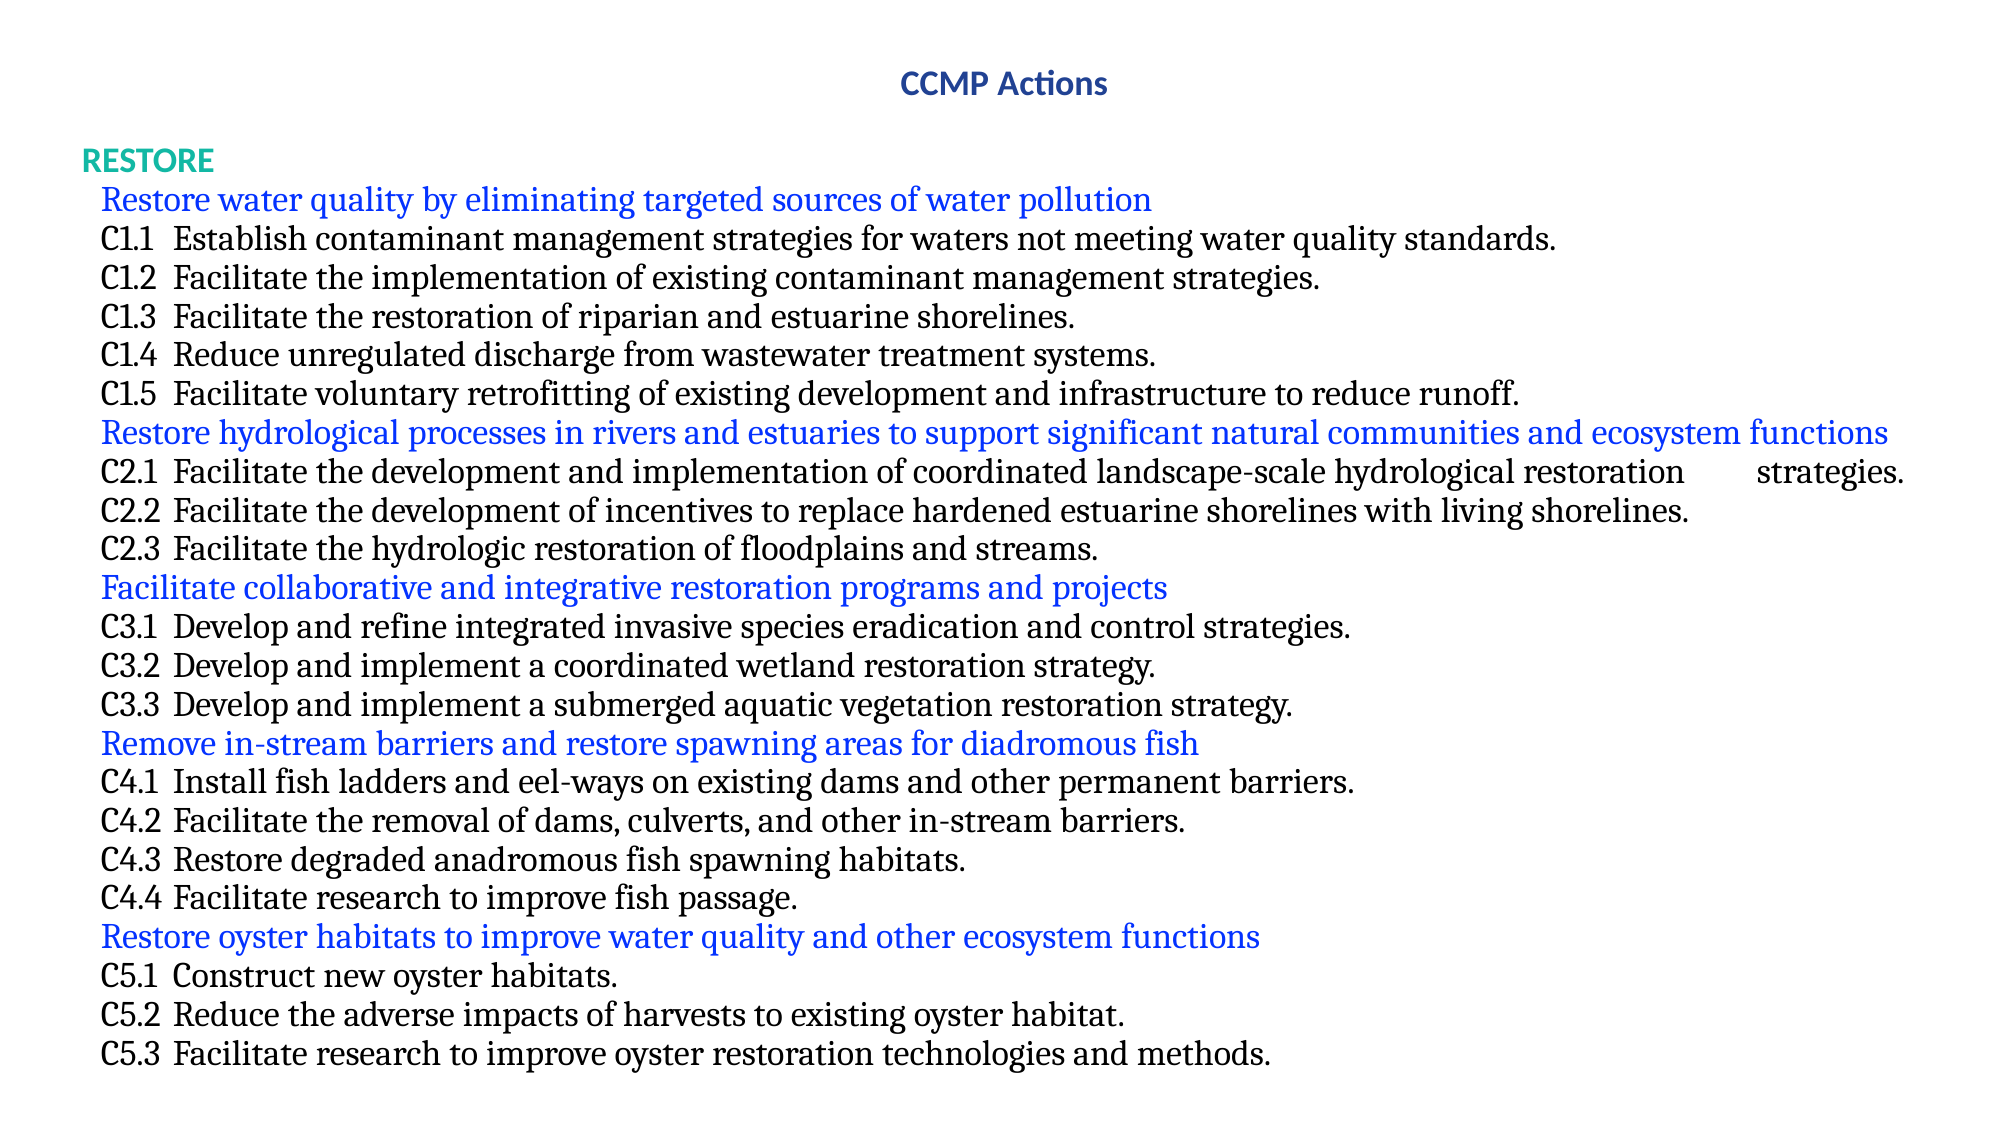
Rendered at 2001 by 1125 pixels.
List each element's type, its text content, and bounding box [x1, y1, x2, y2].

subtitle CCMP Actions RESTORE Restore water quality by eliminating targeted sources of water pollution C1.1 Establish contaminant management strategies for waters not meeting water quality standards. C1.2 Facilitate the implementation of existing contaminant management strategies. C1.3 Facilitate the restoration of riparian and estuarine shorelines. C1.4 Reduce unregulated discharge from wastewater treatment systems. C1.5 Facilitate voluntary retrofitting of existing development and infrastructure to reduce runoff. Restore hydrological processes in rivers and estuaries to support significant natural communities and ecosystem functions C2.1 Facilitate the development and implementation of coordinated landscape-scale hydrological restoration strategies. C2.2 Facilitate the development of incentives to replace hardened estuarine shorelines with living shorelines. C2.3 Facilitate the hydrologic restoration of floodplains and streams. Facilitate collaborative and integrative restoration programs and projects C3.1 Develop and refine integrated invasive species eradication and control strategies. C3.2 Develop and implement a coordinated wetland restoration strategy. C3.3 Develop and implement a submerged aquatic vegetation restoration strategy. Remove in-stream barriers and restore spawning areas for diadromous fish C4.1 Install fish ladders and eel-ways on existing dams and other permanent barriers. C4.2 Facilitate the removal of dams, culverts, and other in-stream barriers. C4.3 Restore degraded anadromous fish spawning habitats. C4.4 Facilitate research to improve fish passage. Restore oyster habitats to improve water quality and other ecosystem functions C5.1 Construct new oyster habitats. C5.2 Reduce the adverse impacts of harvests to existing oyster habitat. C5.3 Facilitate research to improve oyster restoration technologies and methods. [58, 56, 1950, 1093]
